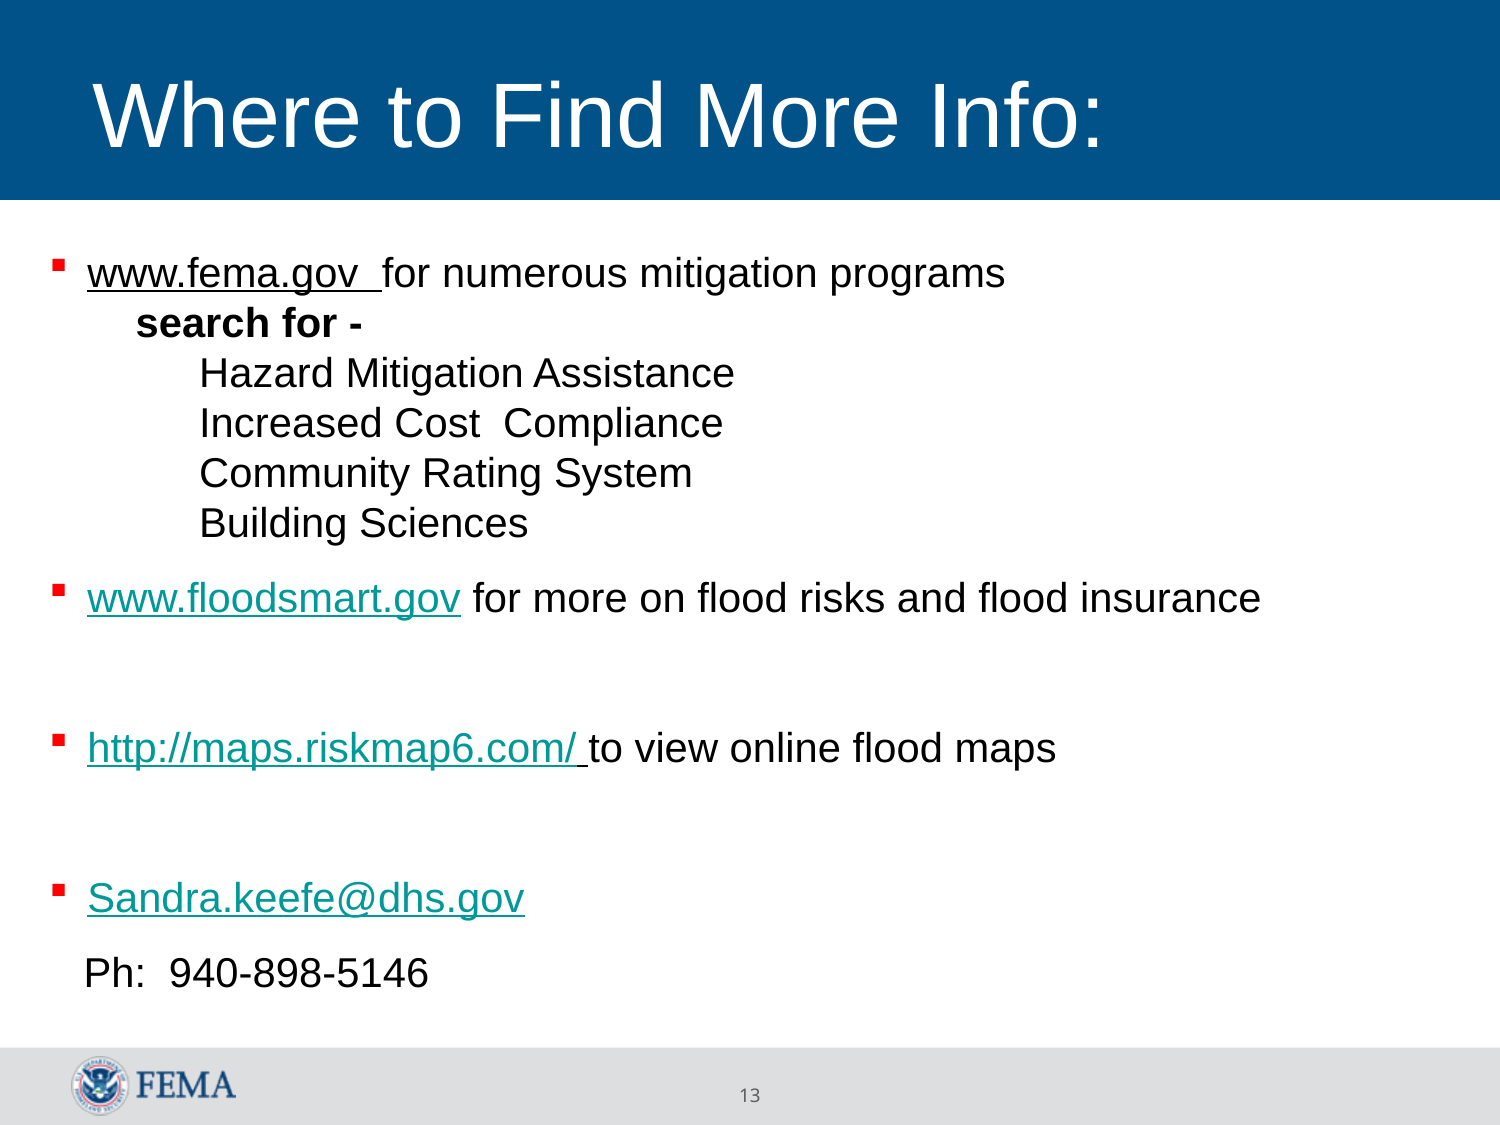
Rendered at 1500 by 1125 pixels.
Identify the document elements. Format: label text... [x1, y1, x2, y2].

text_box www.fema.gov for numerous mitigation programs search for - Hazard Mitigation Assistance Increased Cost Compliance Community Rating System Building Sciences www.floodsmart.gov for more on flood risks and flood insurance http://maps.riskmap6.com/ to view online flood maps Sandra.keefe@dhs.gov Ph: 940-898-5146 [34, 188, 1385, 969]
title Where to Find More Info: [51, 0, 1438, 173]
picture [71, 1056, 236, 1116]
